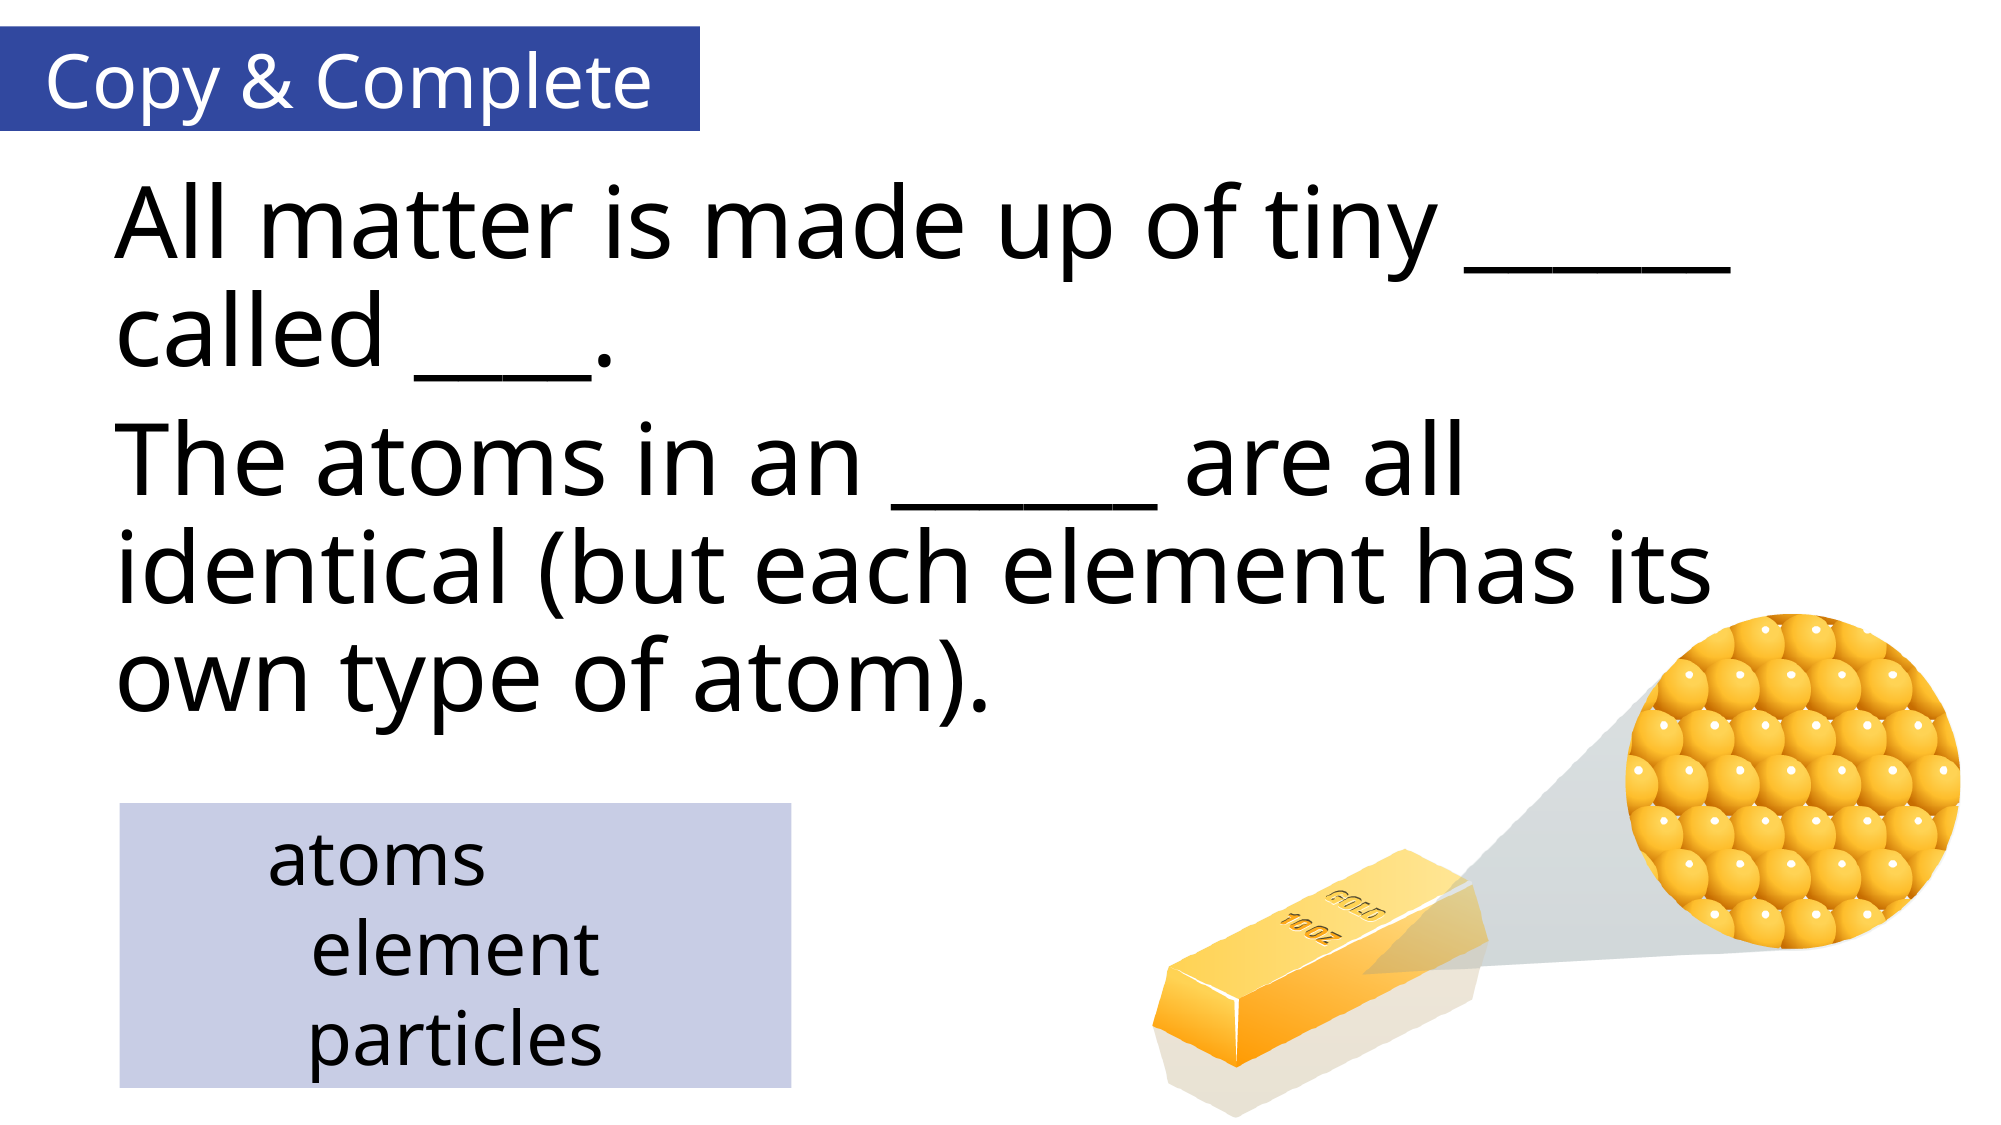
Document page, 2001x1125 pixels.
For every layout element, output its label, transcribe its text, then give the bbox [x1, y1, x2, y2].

text_box atoms element particles [119, 803, 792, 1088]
text_box Copy & Complete [0, 26, 700, 131]
picture [1152, 613, 1961, 1118]
list All matter is made up of tiny ______ called ____. The atoms in an ______ are all identical (but each element has its own type of atom). [99, 165, 1896, 960]
